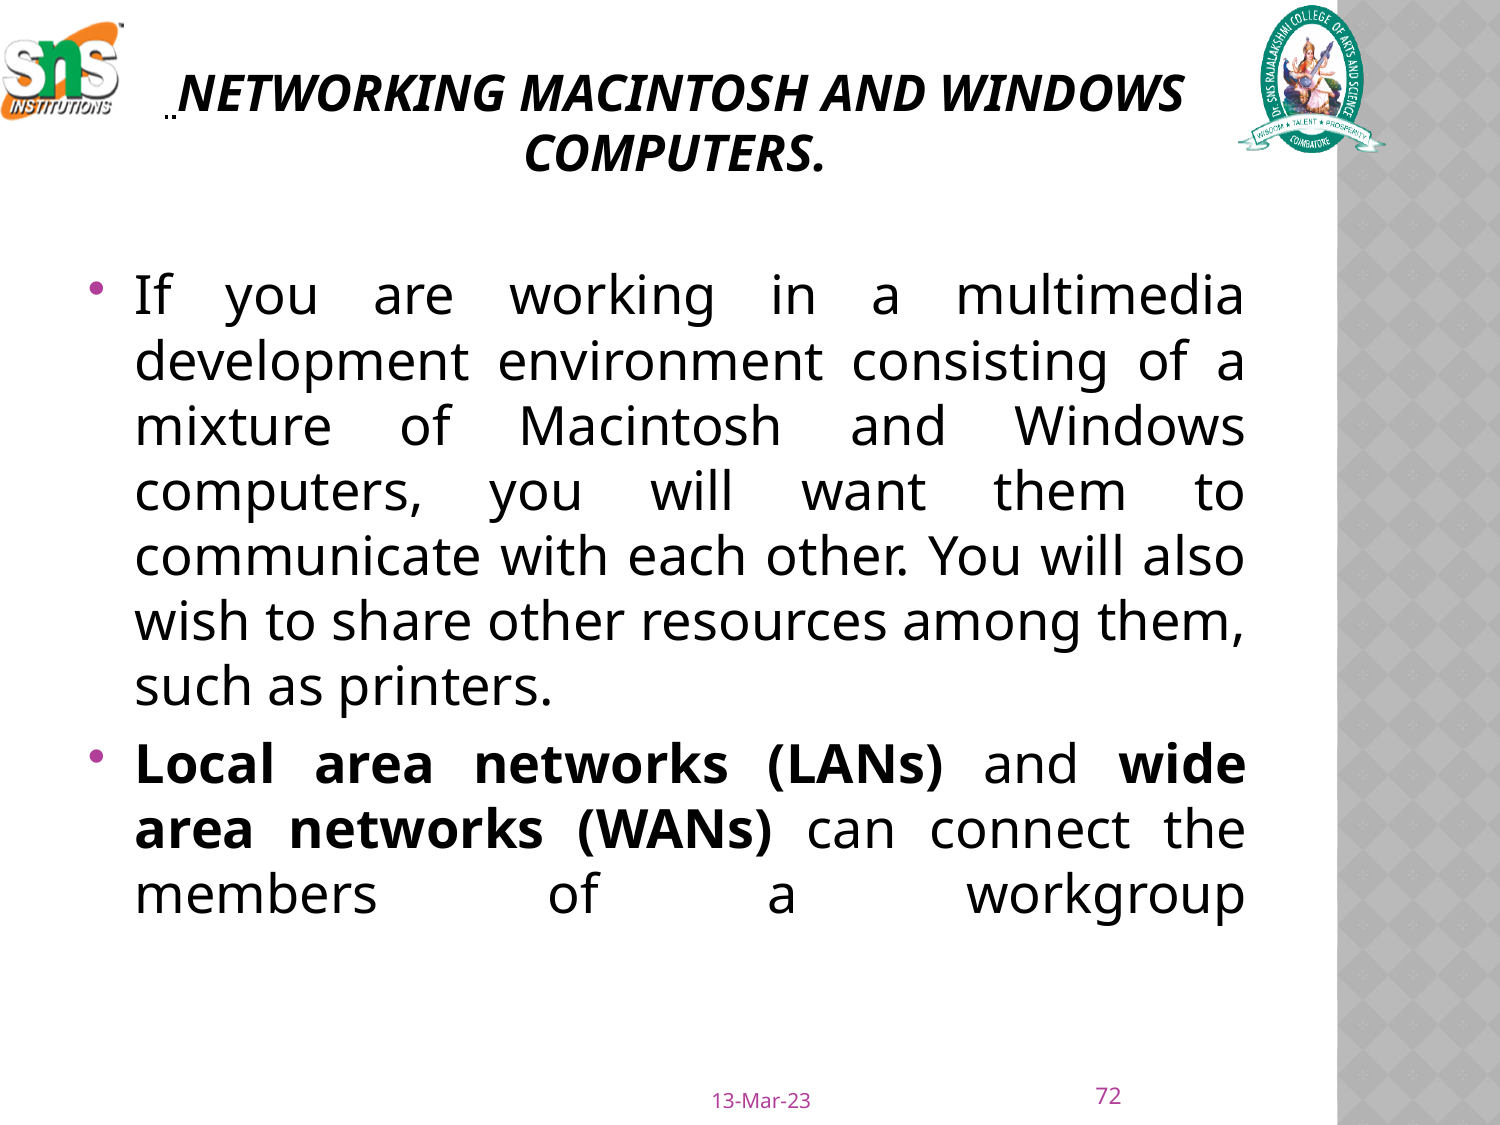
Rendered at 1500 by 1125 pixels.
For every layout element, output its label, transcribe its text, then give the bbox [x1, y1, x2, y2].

list If you are working in a multimedia development environment consisting of a mixture of Macintosh and Windows computers, you will want them to communicate with each other. You will also wish to share other resources among them, such as printers. Local area networks (LANs) and wide area networks (WANs) can connect the members of a workgroup [75, 175, 1263, 1059]
picture [1238, 5, 1387, 153]
slide_number 72 [1025, 1075, 1122, 1113]
picture [0, 20, 125, 122]
title Networking Macintosh and Windows Computers. [82, 58, 1270, 182]
slide_number 13-Mar-23 [696, 1075, 1025, 1113]
